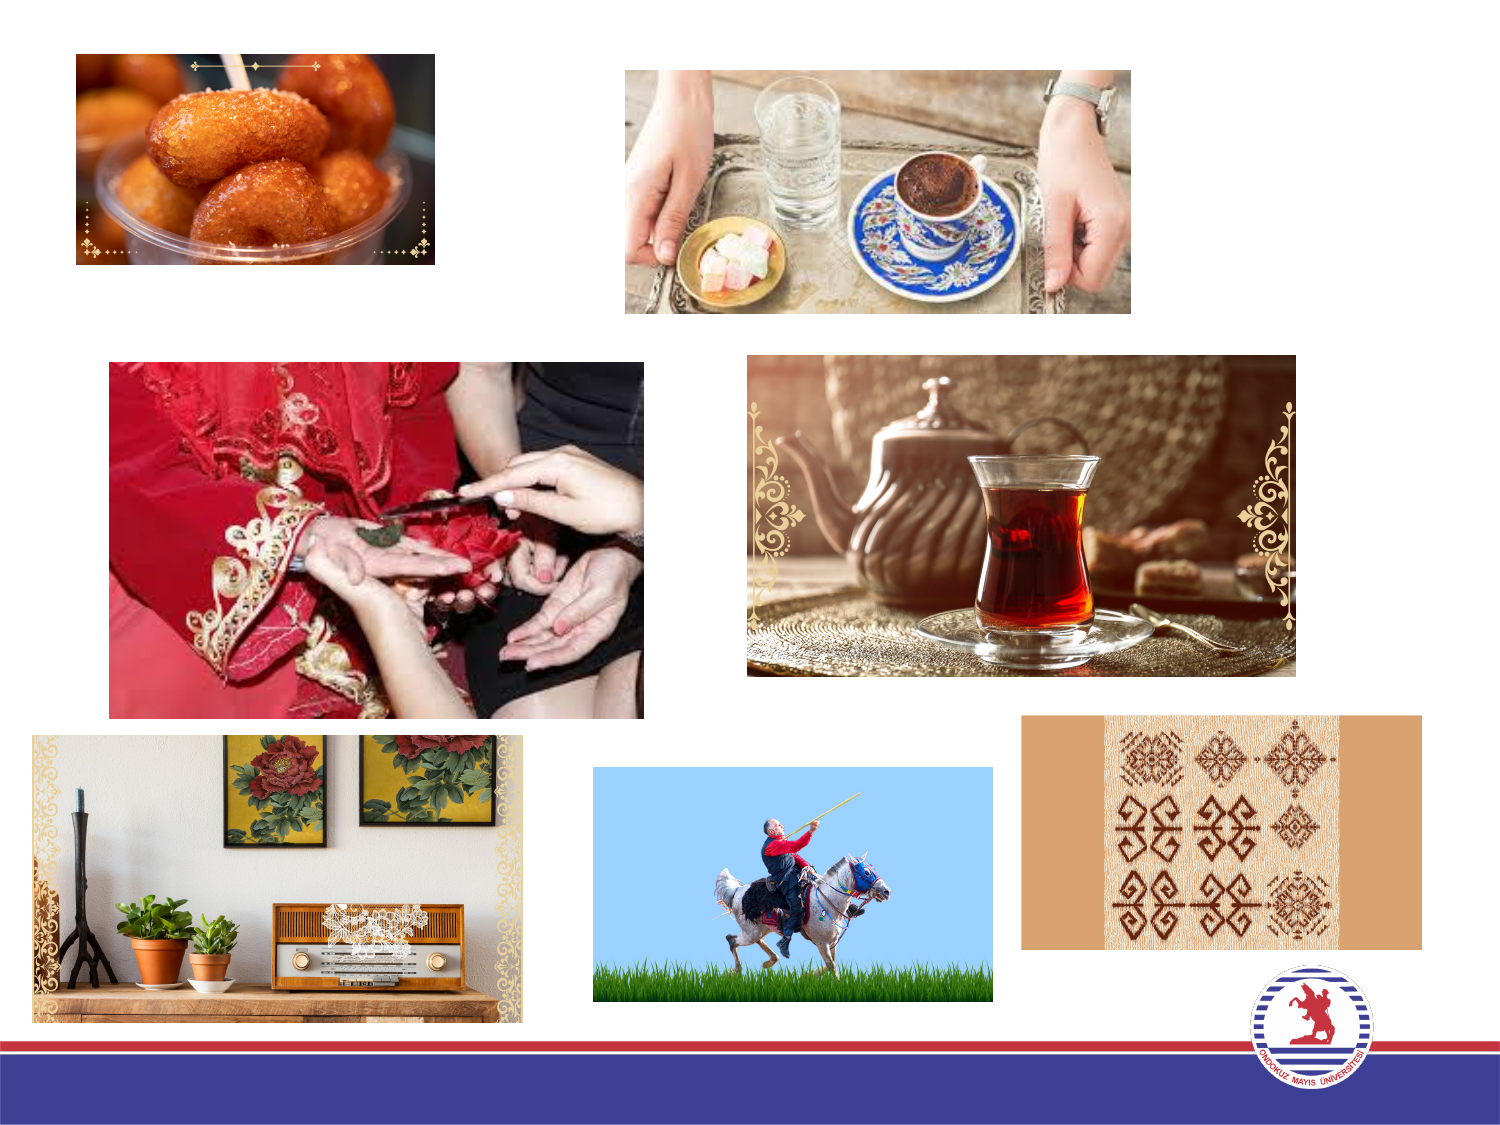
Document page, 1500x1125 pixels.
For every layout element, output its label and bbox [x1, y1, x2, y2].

picture [1021, 715, 1422, 950]
picture [76, 54, 435, 265]
picture [625, 70, 1131, 314]
picture [109, 362, 644, 719]
picture [747, 355, 1296, 677]
picture [0, 735, 1500, 1125]
